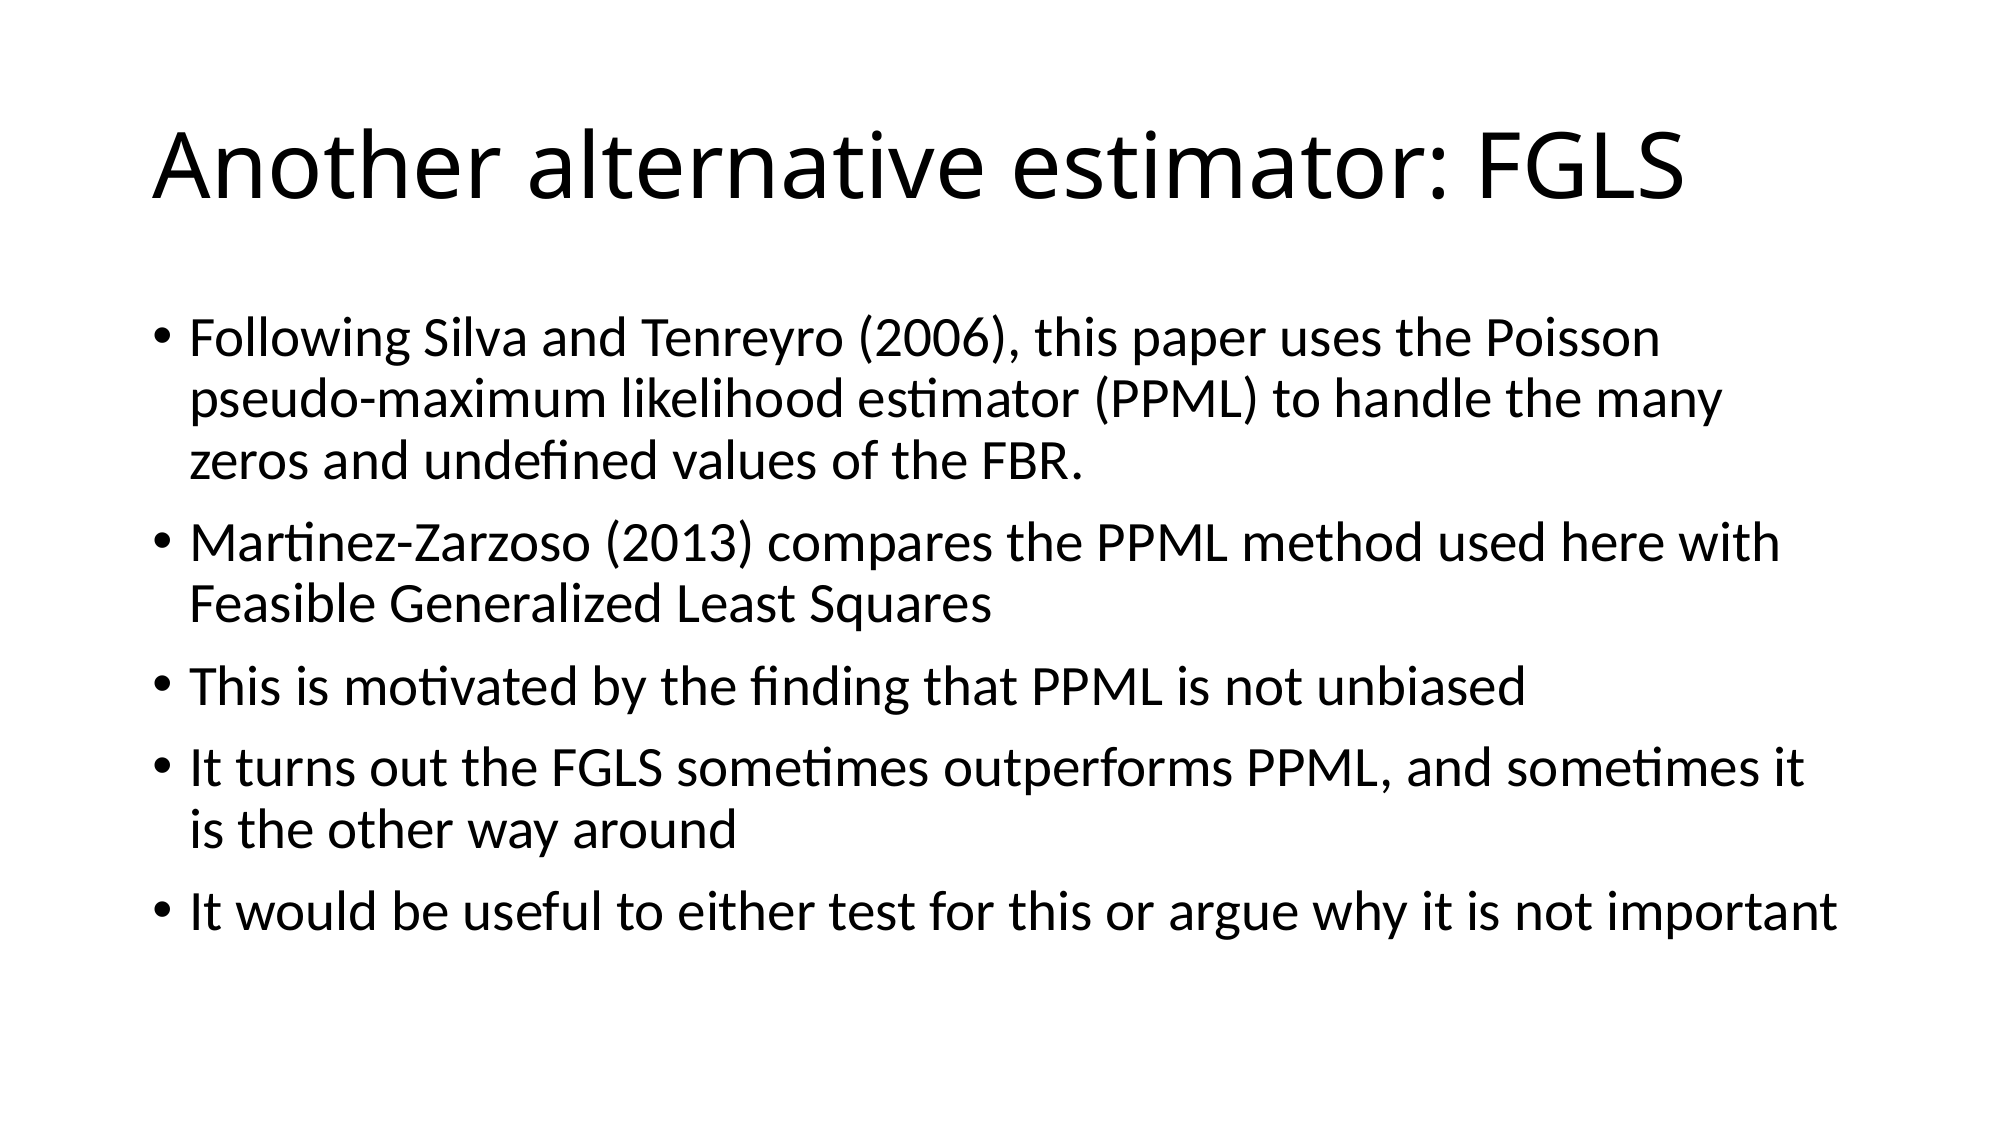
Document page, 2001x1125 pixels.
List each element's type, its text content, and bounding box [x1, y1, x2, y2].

list Following Silva and Tenreyro (2006), this paper uses the Poisson pseudo-maximum likelihood estimator (PPML) to handle the many zeros and undefined values of the FBR. Martinez-Zarzoso (2013) compares the PPML method used here with Feasible Generalized Least Squares This is motivated by the finding that PPML is not unbiased It turns out the FGLS sometimes outperforms PPML, and sometimes it is the other way around It would be useful to either test for this or argue why it is not important [137, 299, 1863, 1014]
title Another alternative estimator: FGLS [137, 59, 1863, 278]
